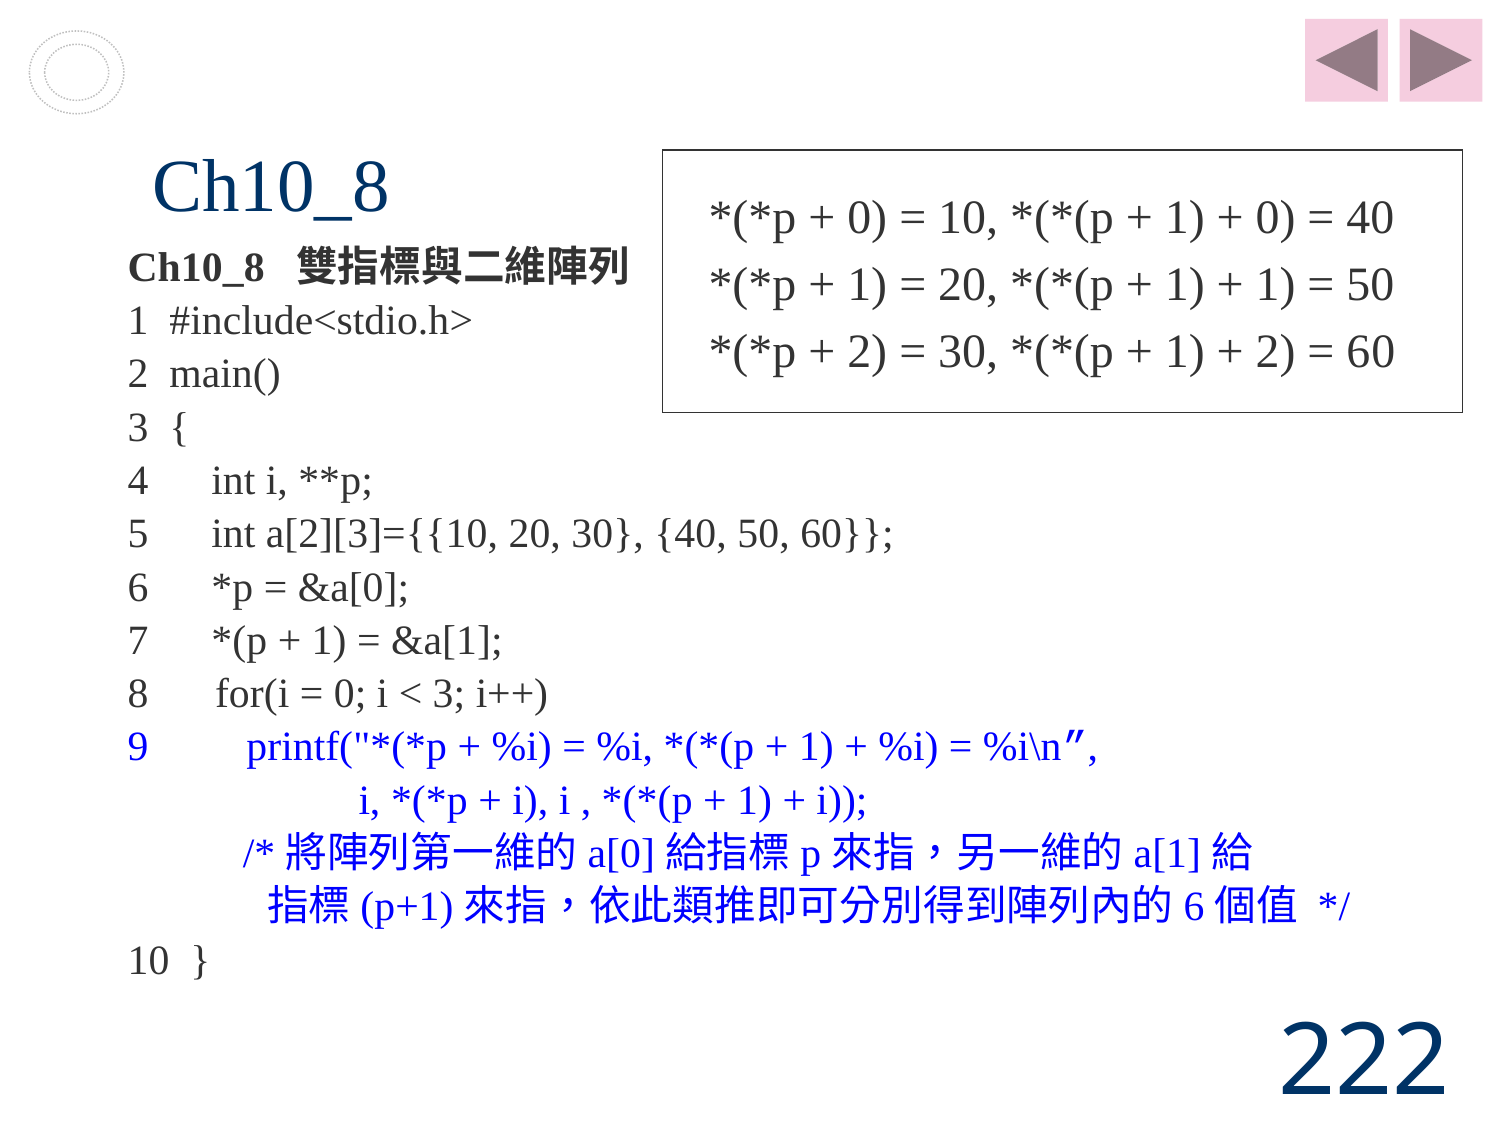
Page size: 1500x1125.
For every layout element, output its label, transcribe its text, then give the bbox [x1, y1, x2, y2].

text_box *(*p + 0) = 10, *(*(p + 1) + 0) = 40 *(*p + 1) = 20, *(*(p + 1) + 1) = 50 *(*p + 2) = 30, *(*(p + 1) + 2) = 60 [662, 149, 1463, 413]
slide_number 222 [1245, 1024, 1483, 1101]
title Ch10_8 [137, 99, 1388, 237]
list Ch10_8 雙指標與二維陣列 1 #include<stdio.h> 2 main() 3 { 4 int i, **p; 5 int a[2][3]={{10, 20, 30}, {40, 50, 60}}; 6 *p = &a[0]; 7 *(p + 1) = &a[1]; for(i = 0; i < 3; i++) printf("*(*p + %i) = %i, *(*(p + 1) + %i) = %i\n”, i, *(*p + i), i , *(*(p + 1) + i)); /*將陣列第一維的a[0]給指標p來指，另一維的a[1]給 指標(p+1)來指，依此類推即可分別得到陣列內的6個值 */ 10 } [112, 237, 1388, 1013]
